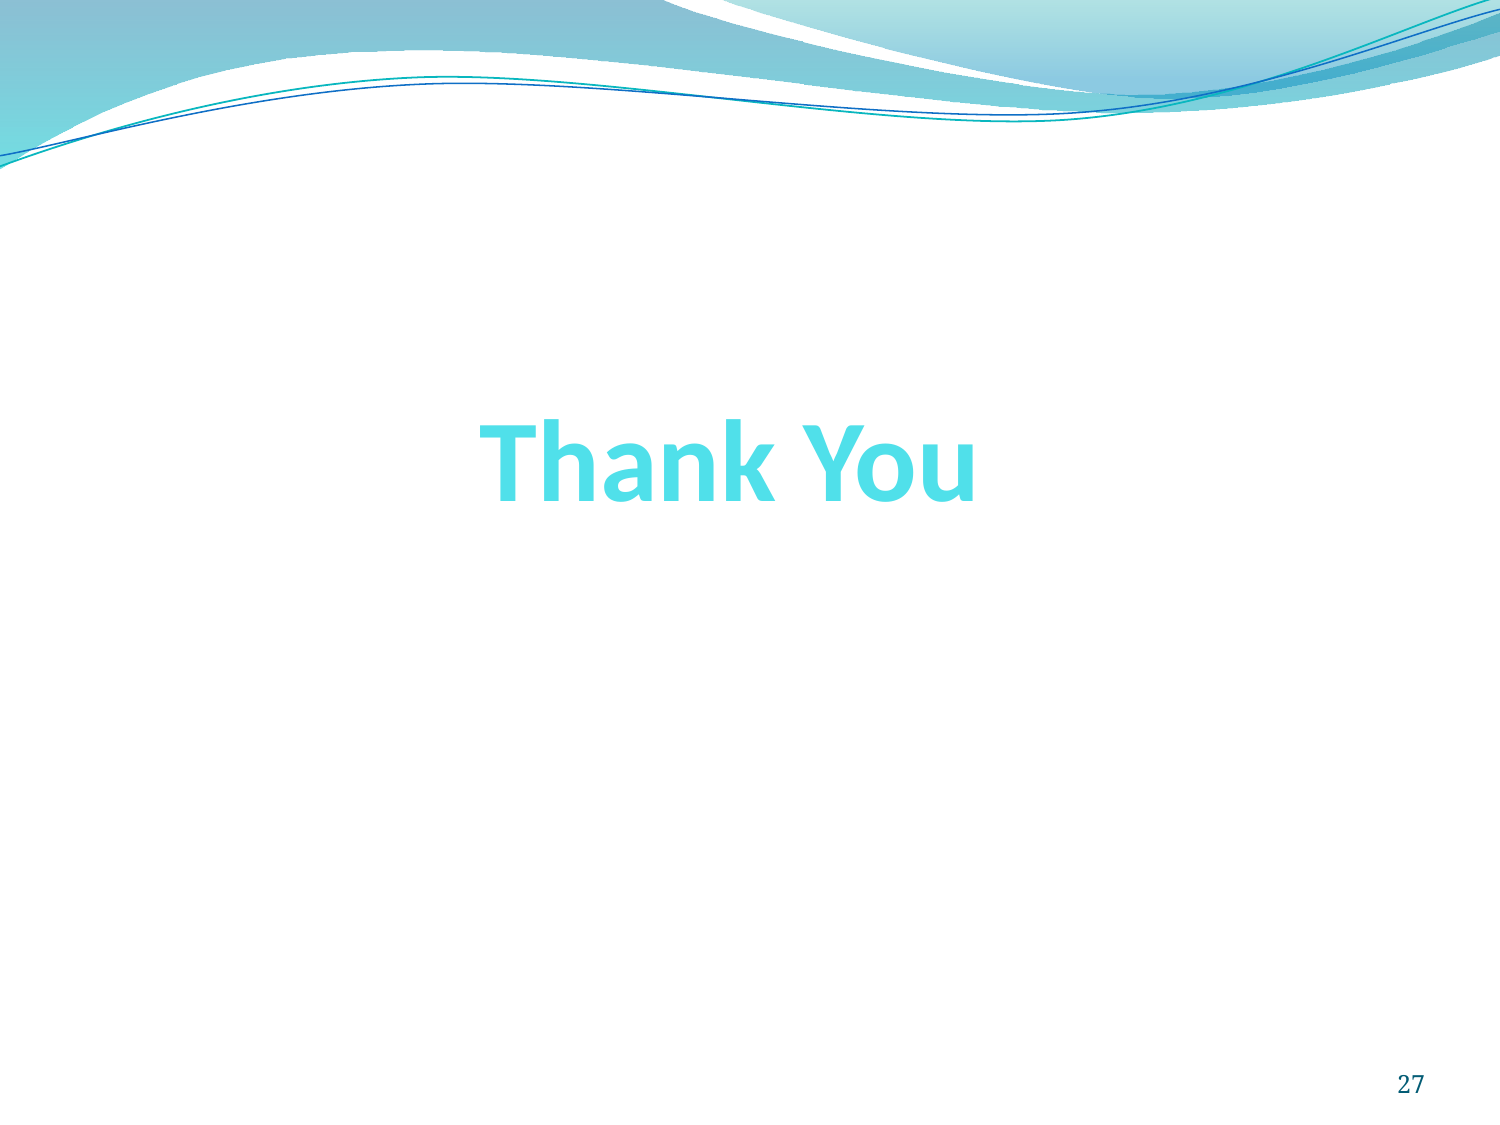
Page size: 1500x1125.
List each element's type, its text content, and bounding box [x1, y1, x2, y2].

slide_number 27 [1299, 1042, 1425, 1103]
title Thank You [87, 224, 1376, 525]
